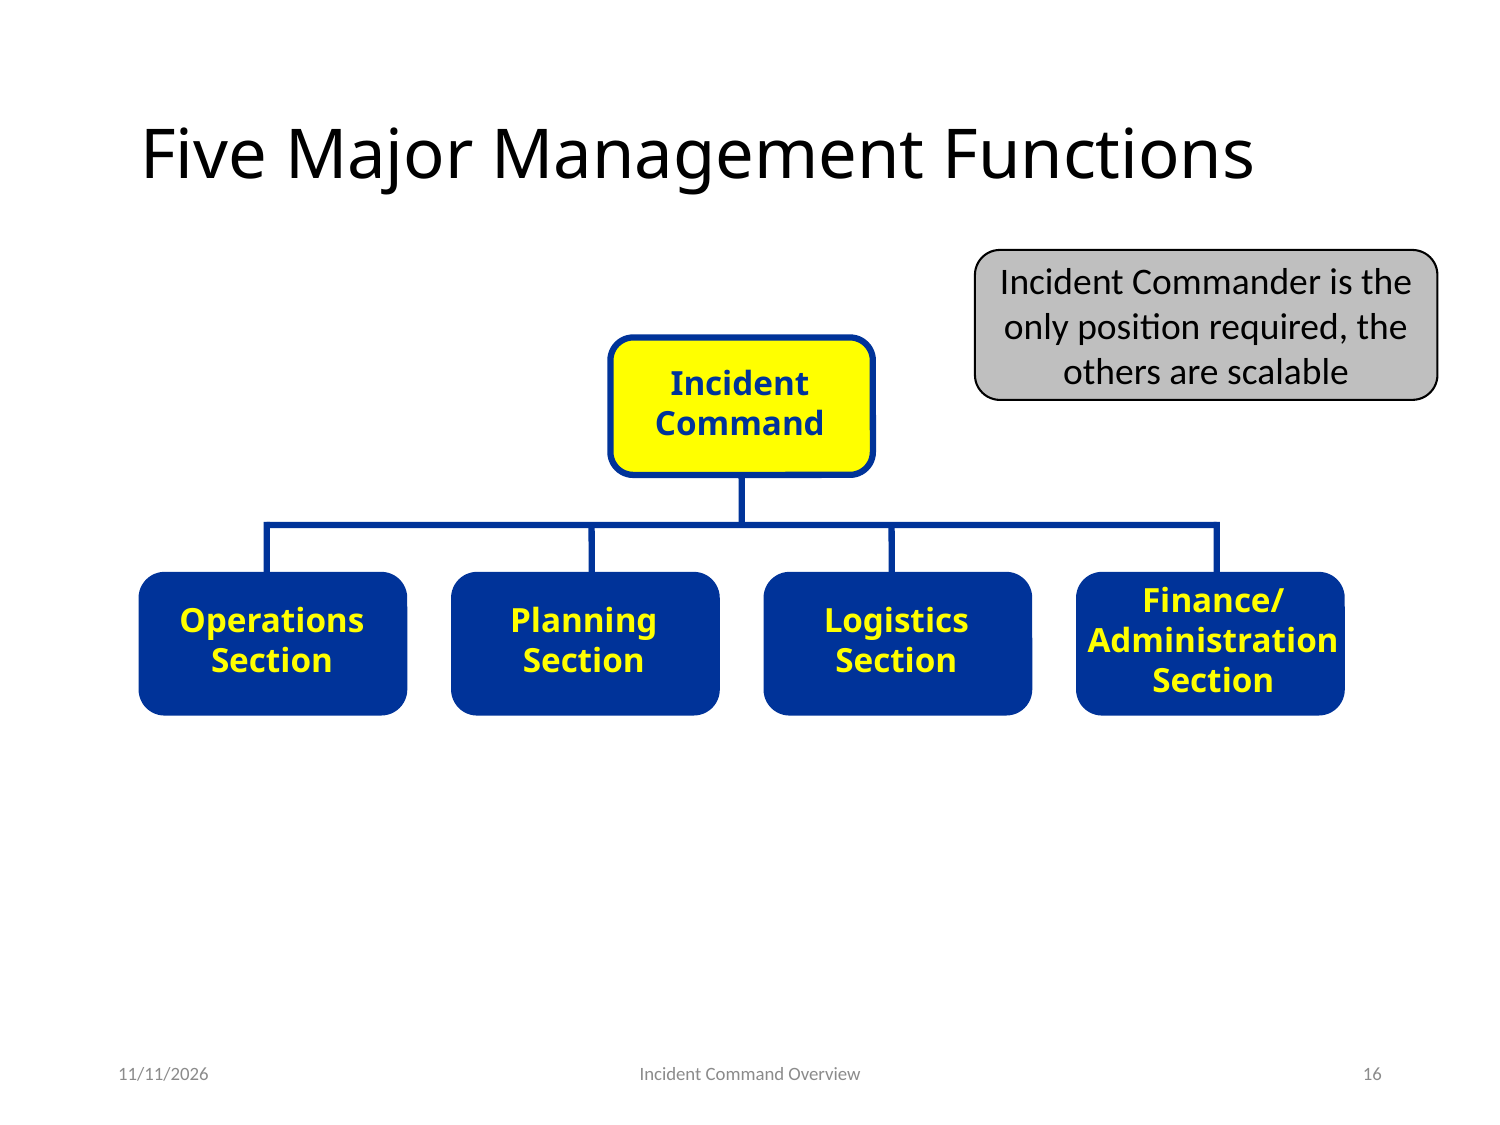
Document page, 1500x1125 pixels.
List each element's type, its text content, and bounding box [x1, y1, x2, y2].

text_box Incident Commander is the only position required, the others are scalable [973, 248, 1439, 401]
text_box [141, 337, 1359, 713]
text_box Five Major Management Functions [125, 62, 1375, 250]
footer Incident Command Overview [496, 1042, 1004, 1103]
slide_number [103, 1042, 441, 1103]
slide_number 16 [1059, 1042, 1397, 1103]
